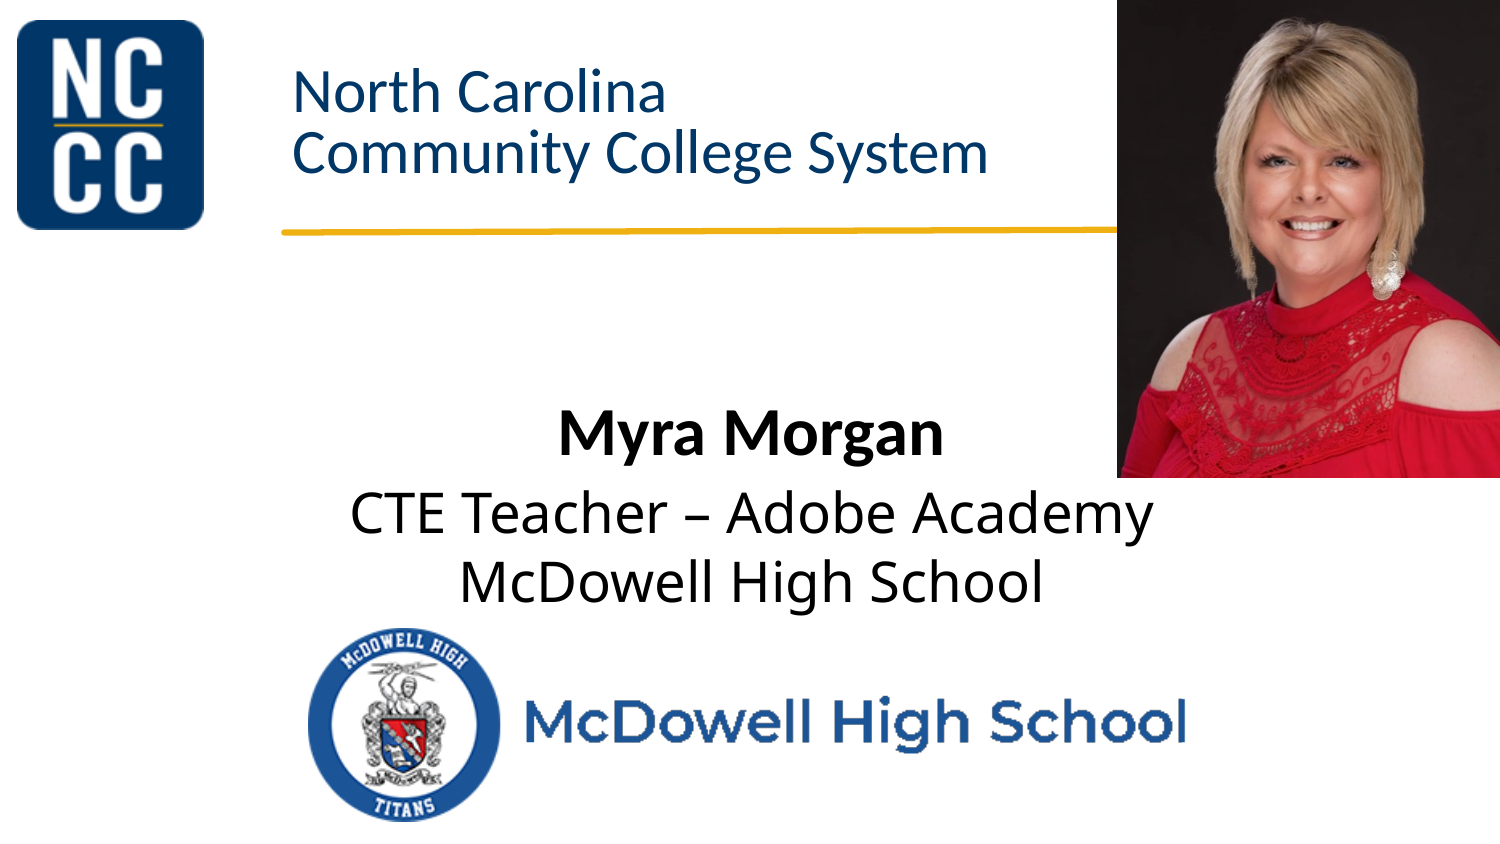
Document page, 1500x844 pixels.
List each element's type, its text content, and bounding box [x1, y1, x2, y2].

picture [1117, 0, 1500, 478]
picture [17, 20, 204, 230]
subtitle CTE Teacher – Adobe Academy McDowell High School [150, 477, 1354, 682]
title Myra Morgan [150, 301, 1117, 477]
picture [308, 628, 1195, 822]
